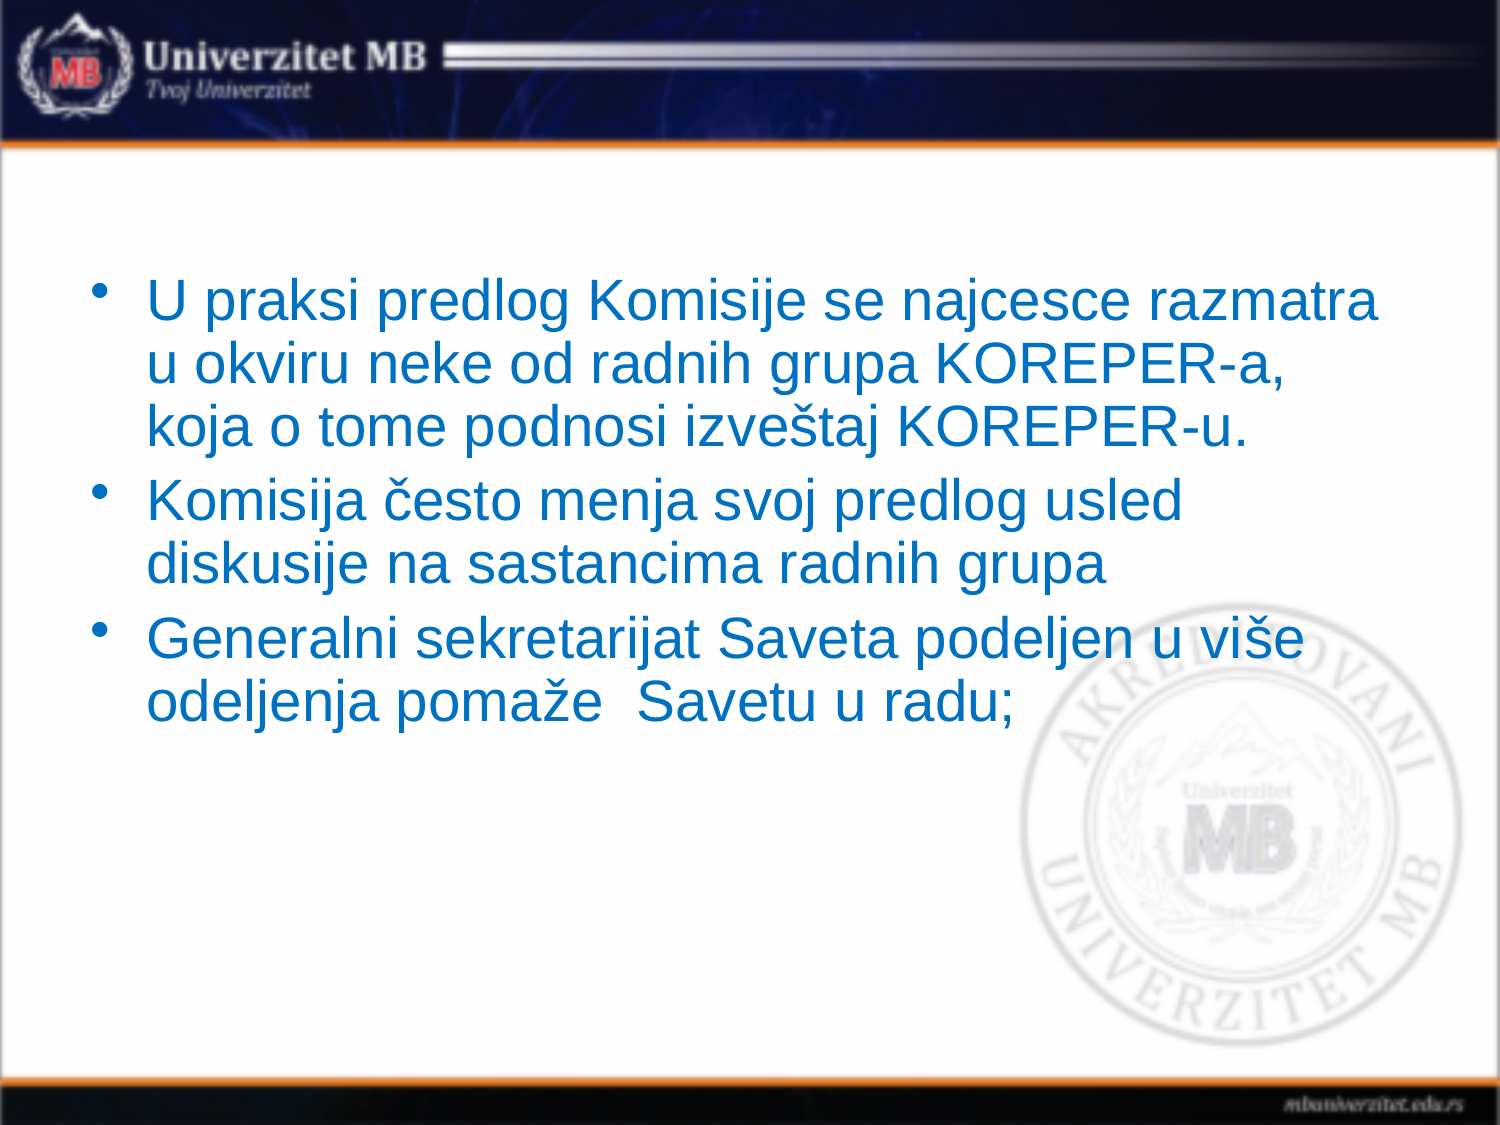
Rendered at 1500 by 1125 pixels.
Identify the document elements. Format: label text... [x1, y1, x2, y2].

picture [0, 0, 1500, 1125]
list U praksi predlog Komisije se najcesce razmatra u okviru neke od radnih grupa KOREPER-a, koja o tome podnosi izveštaj KOREPER-u. Komisija često menja svoj predlog usled diskusije na sastancima radnih grupa Generalni sekretarijat Saveta podeljen u više odeljenja pomaže Savetu u radu; [75, 262, 1425, 1005]
